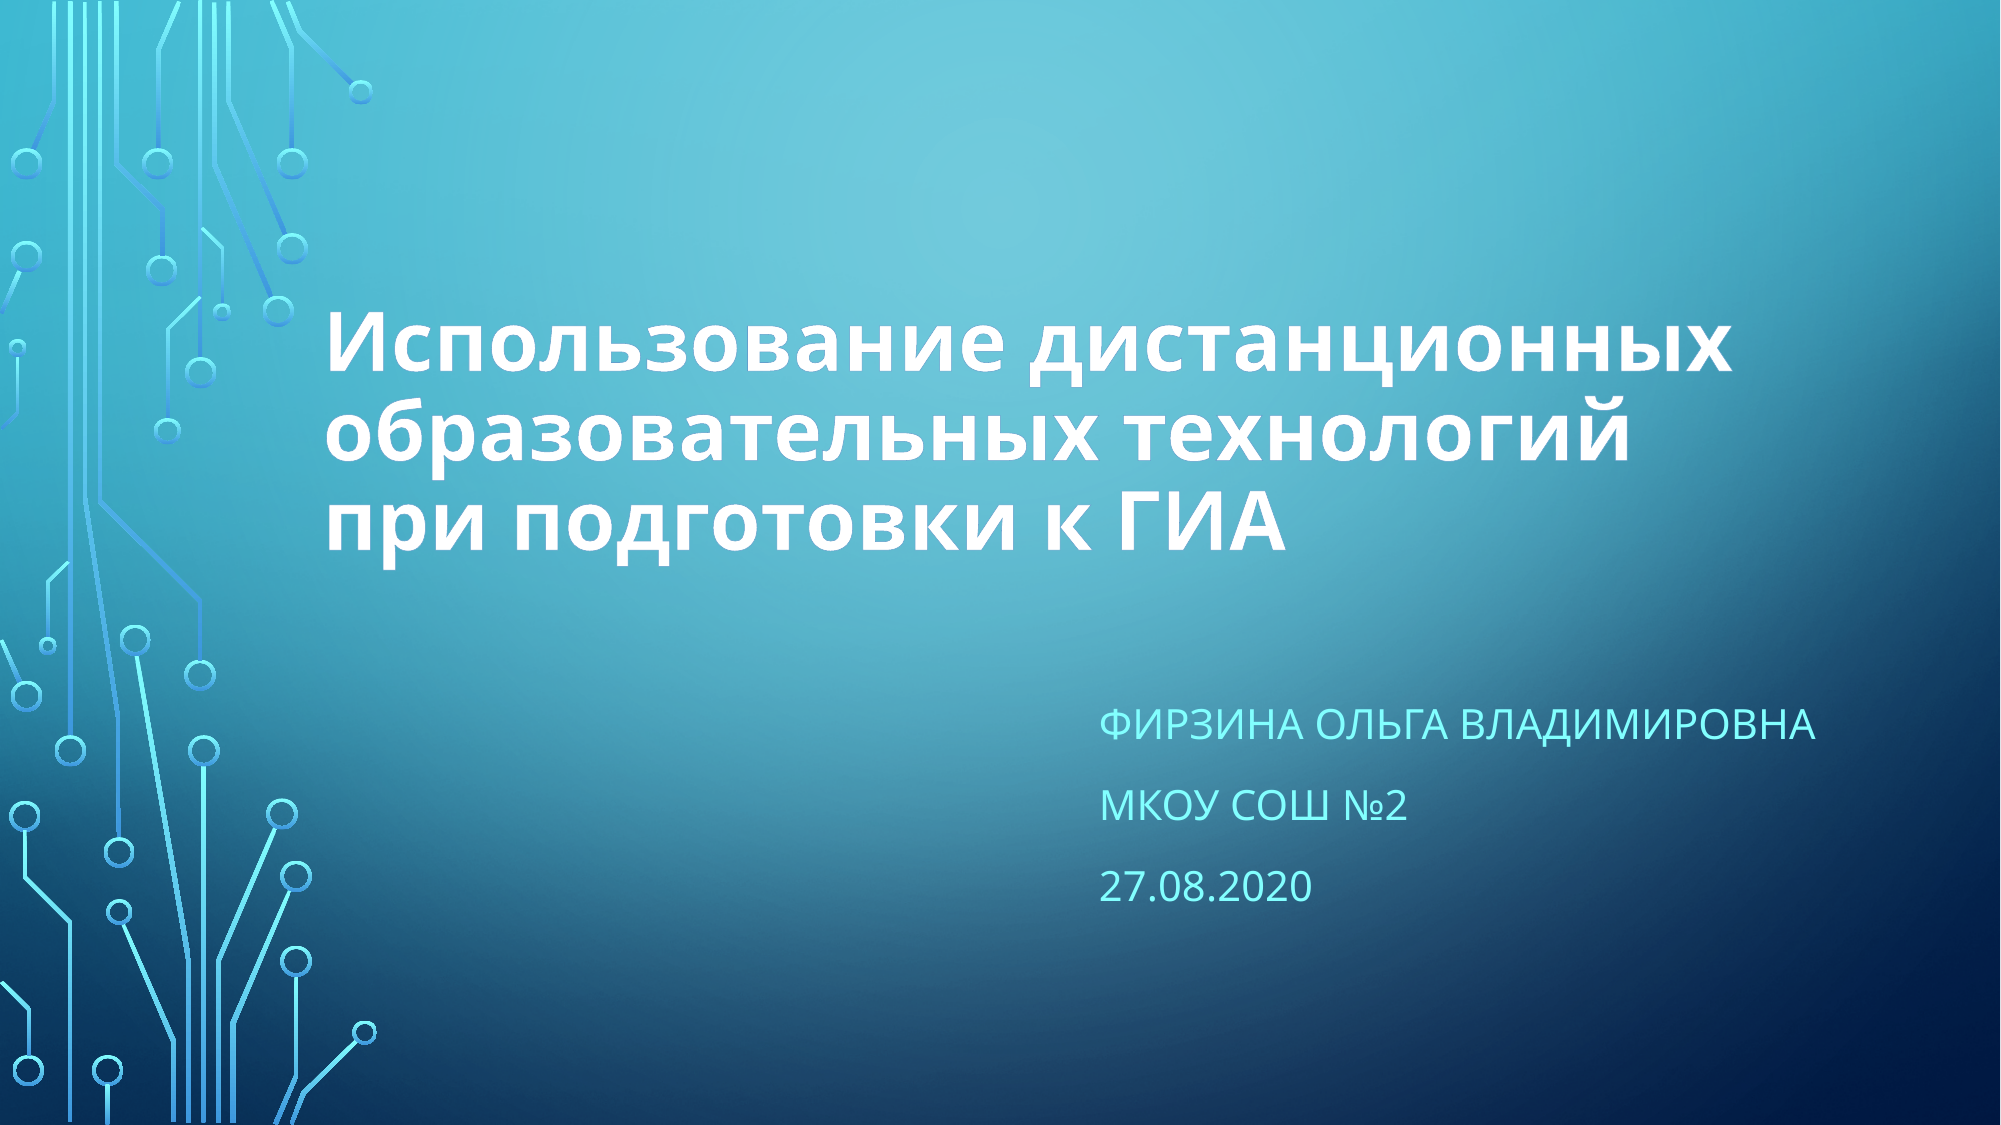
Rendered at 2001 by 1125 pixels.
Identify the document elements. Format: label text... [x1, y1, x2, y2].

title Использование дистанционных образовательных технологий при подготовки к ГИА [307, 184, 1750, 576]
subtitle Фирзина Ольга Владимировна Мкоу сош №2 27.08.2020 [1083, 680, 1945, 952]
